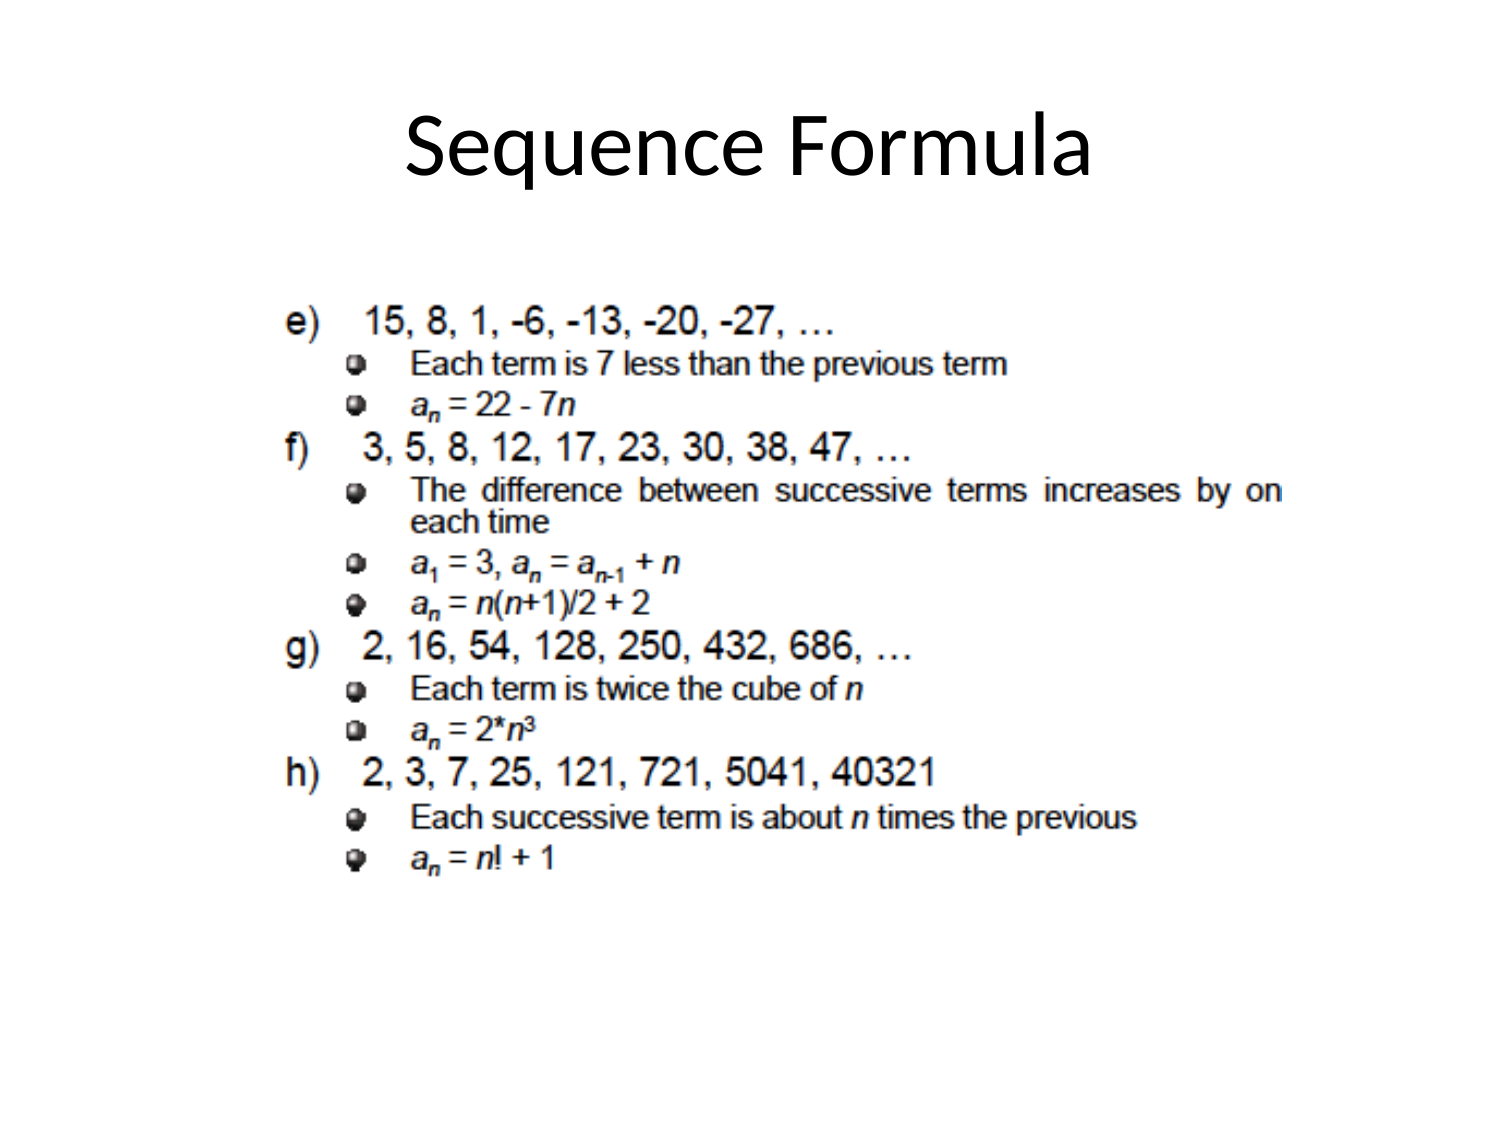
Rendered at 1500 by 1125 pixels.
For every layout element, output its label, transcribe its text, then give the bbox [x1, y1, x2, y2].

picture [262, 290, 1282, 879]
title Sequence Formula [75, 45, 1425, 233]
